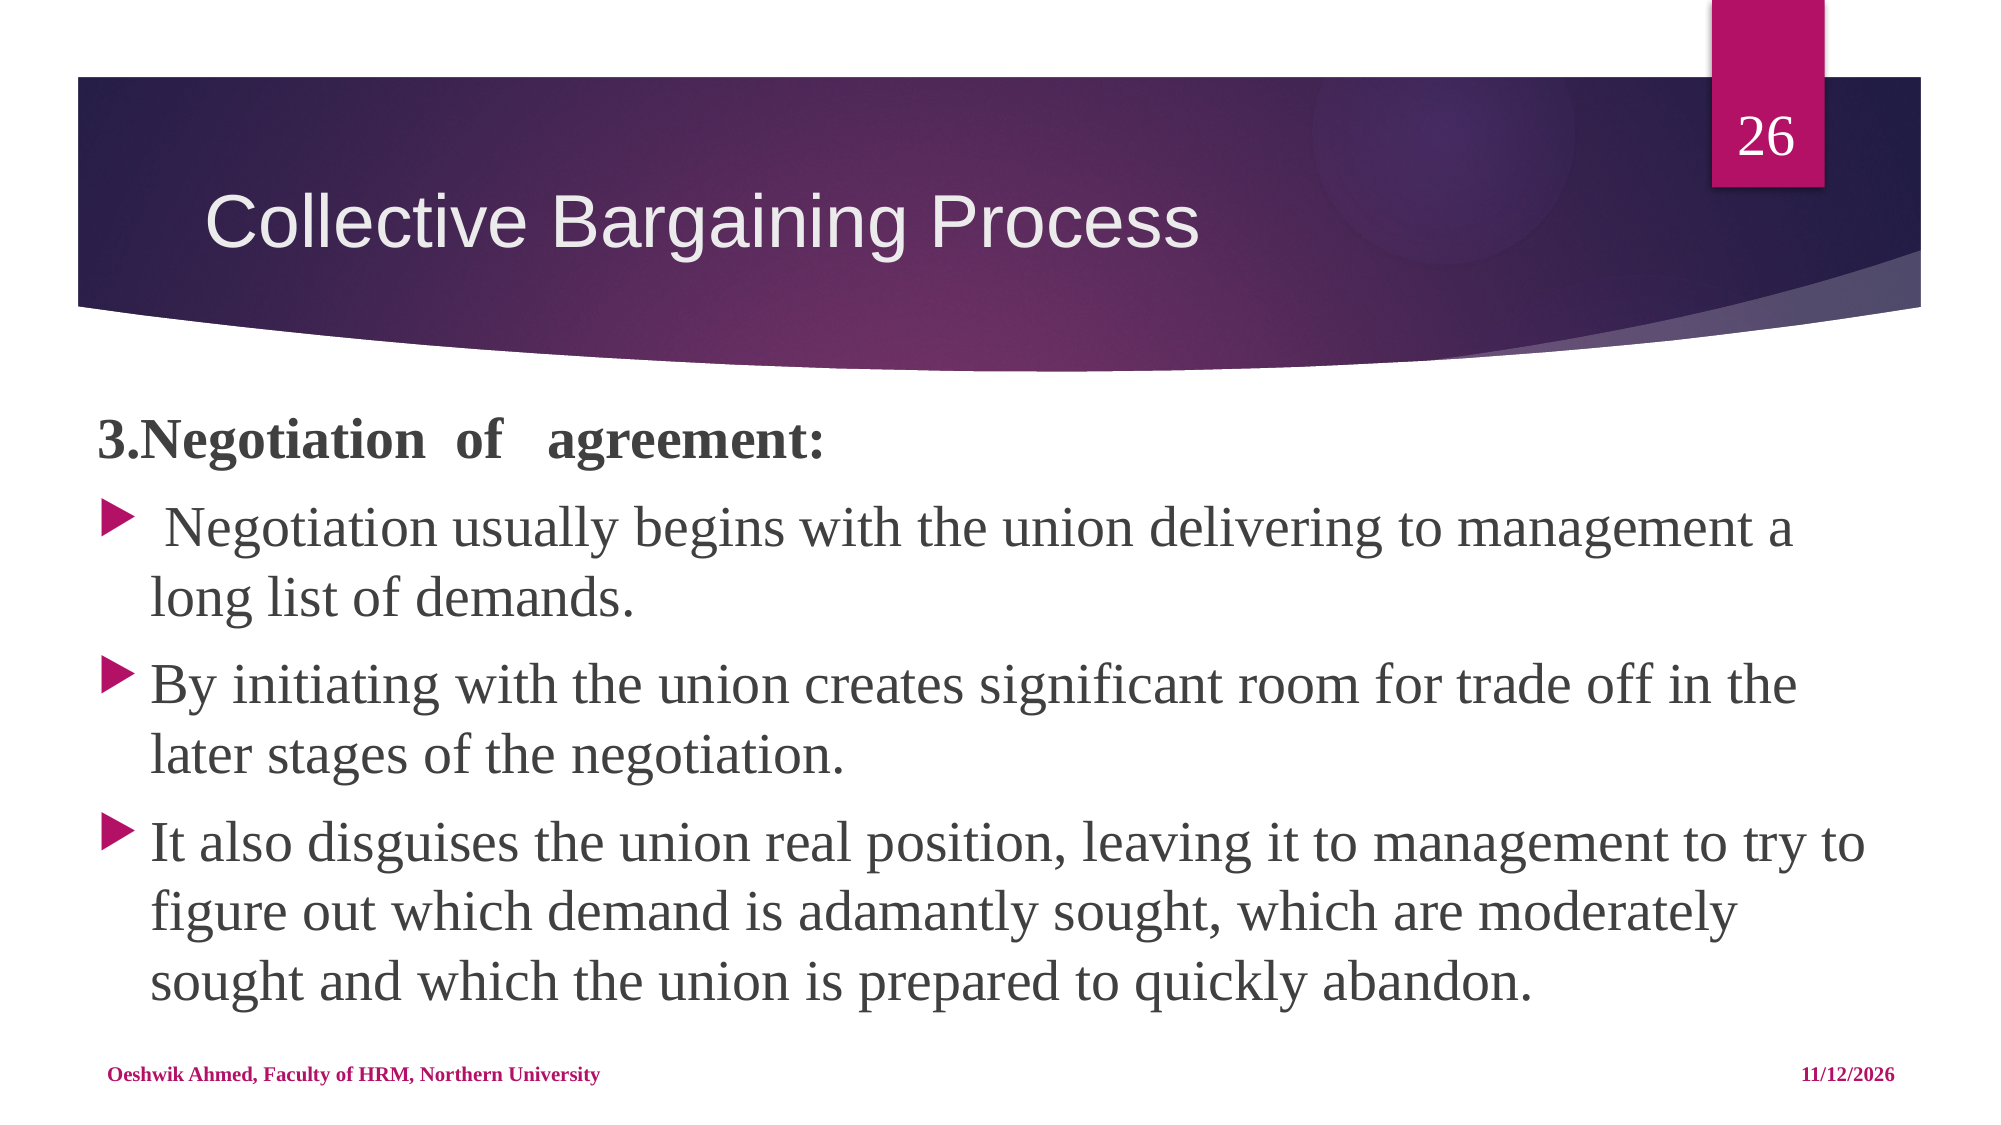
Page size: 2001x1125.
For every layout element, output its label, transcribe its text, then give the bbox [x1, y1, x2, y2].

slide_number 26 [1698, 48, 1836, 175]
footer Oeshwik Ahmed, Faculty of HRM, Northern University [92, 1048, 726, 1099]
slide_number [1747, 1048, 1911, 1099]
title Collective Bargaining Process [189, 159, 1627, 276]
list 3.Negotiation of agreement: Negotiation usually begins with the union delivering to management a long list of demands. By initiating with the union creates significant room for trade off in the later stages of the negotiation. It also disguises the union real position, leaving it to management to try to figure out which demand is adamantly sought, which are moderately sought and which the union is prepared to quickly abandon. [82, 393, 1920, 1025]
